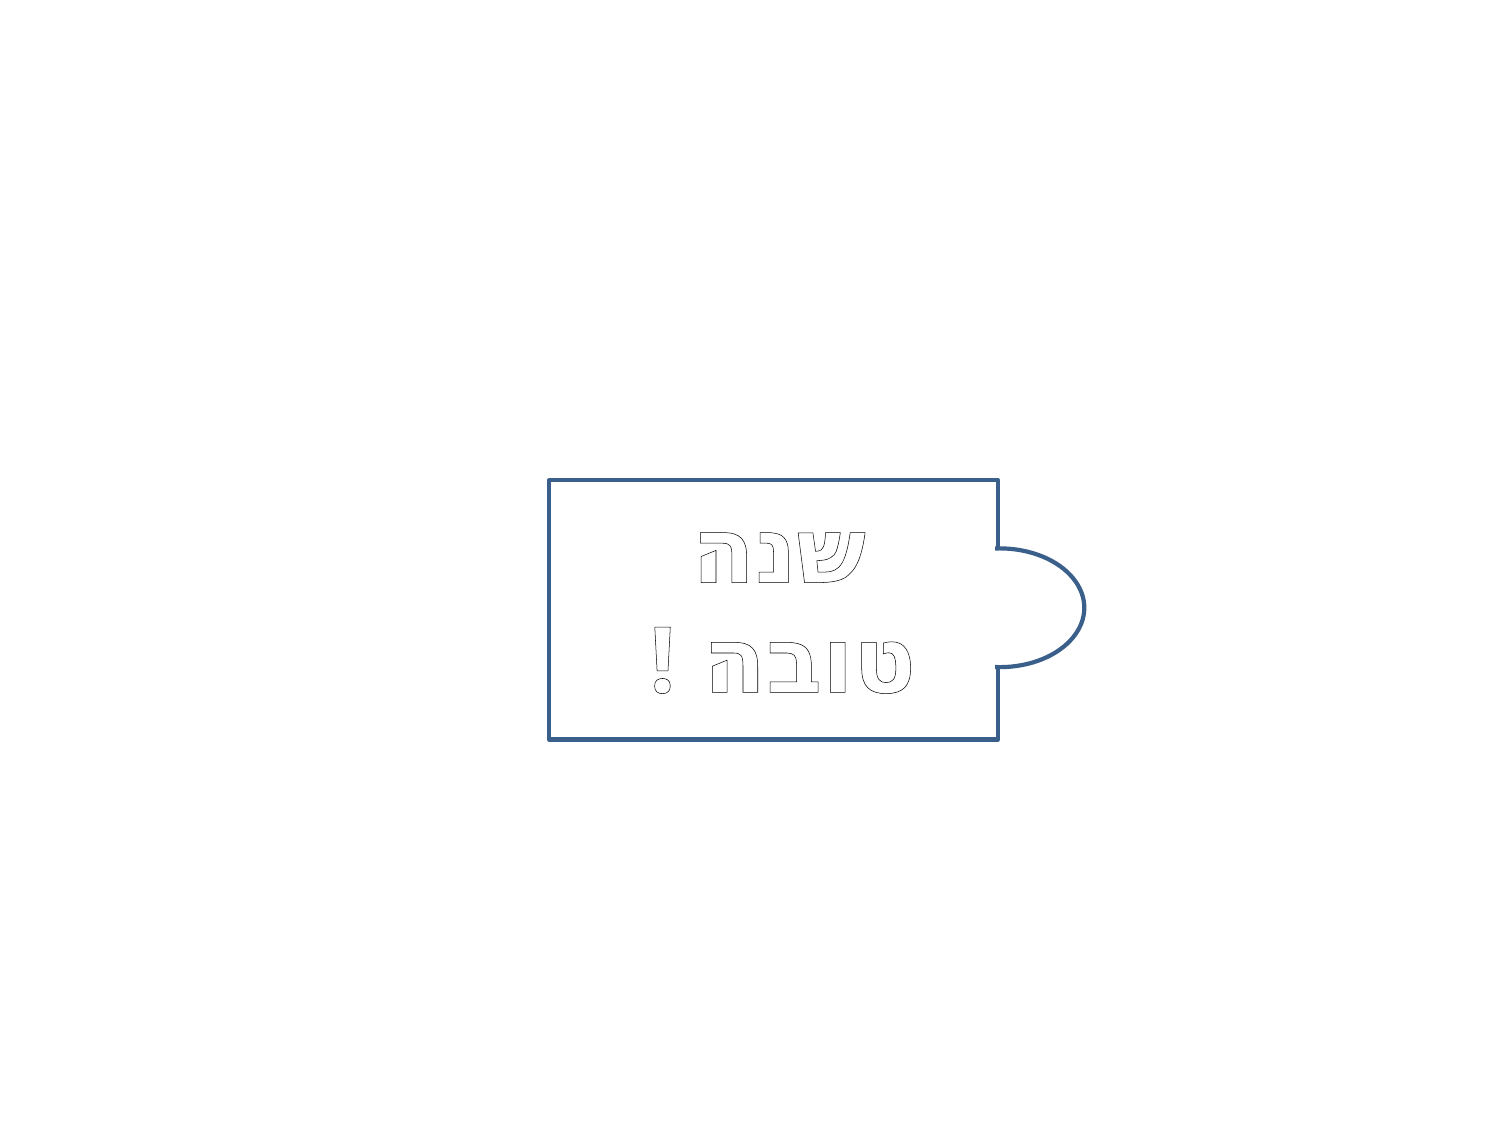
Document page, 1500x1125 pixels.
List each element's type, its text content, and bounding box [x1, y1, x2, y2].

text_box שנה טובה ! [530, 483, 1028, 719]
text_box [547, 478, 1000, 483]
text_box [1028, 549, 1087, 666]
text_box [547, 719, 1000, 742]
